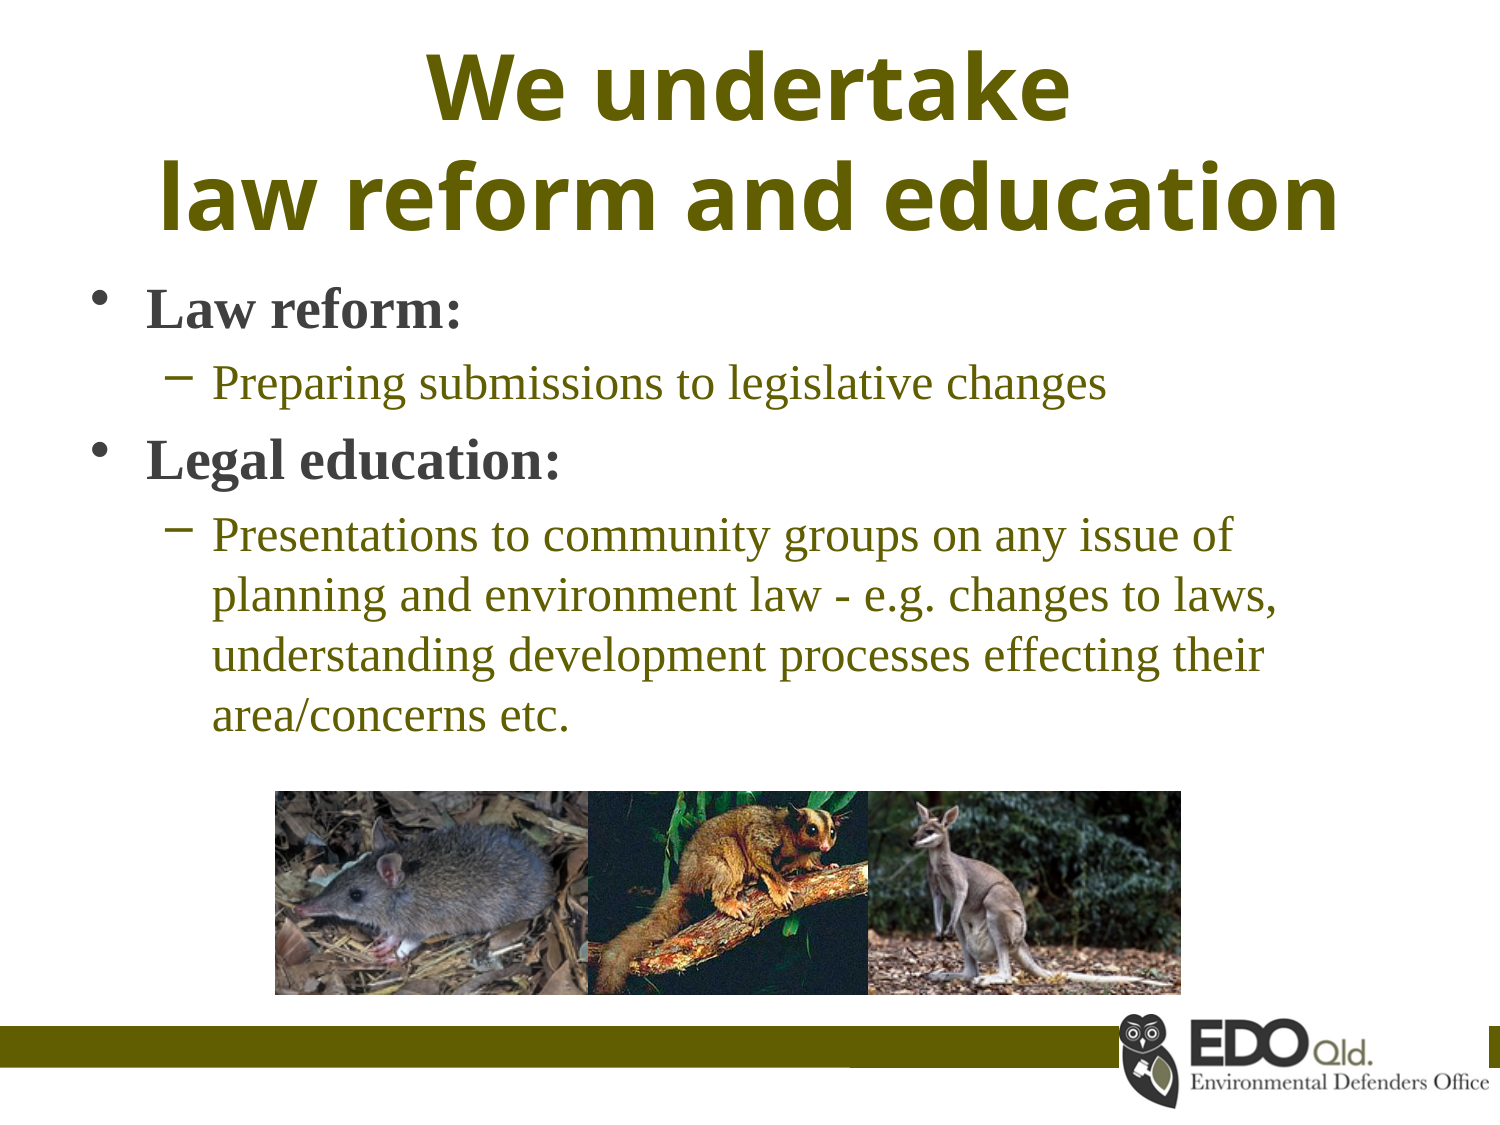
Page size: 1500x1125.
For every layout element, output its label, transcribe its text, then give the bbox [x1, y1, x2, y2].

picture [1119, 1013, 1490, 1109]
picture [274, 791, 1181, 996]
list Law reform: Preparing submissions to legislative changes Legal education: Presentations to community groups on any issue of planning and environment law - e.g. changes to laws, understanding development processes effecting their area/concerns etc. [75, 262, 1425, 1005]
title We undertake law reform and education [75, 45, 1425, 233]
